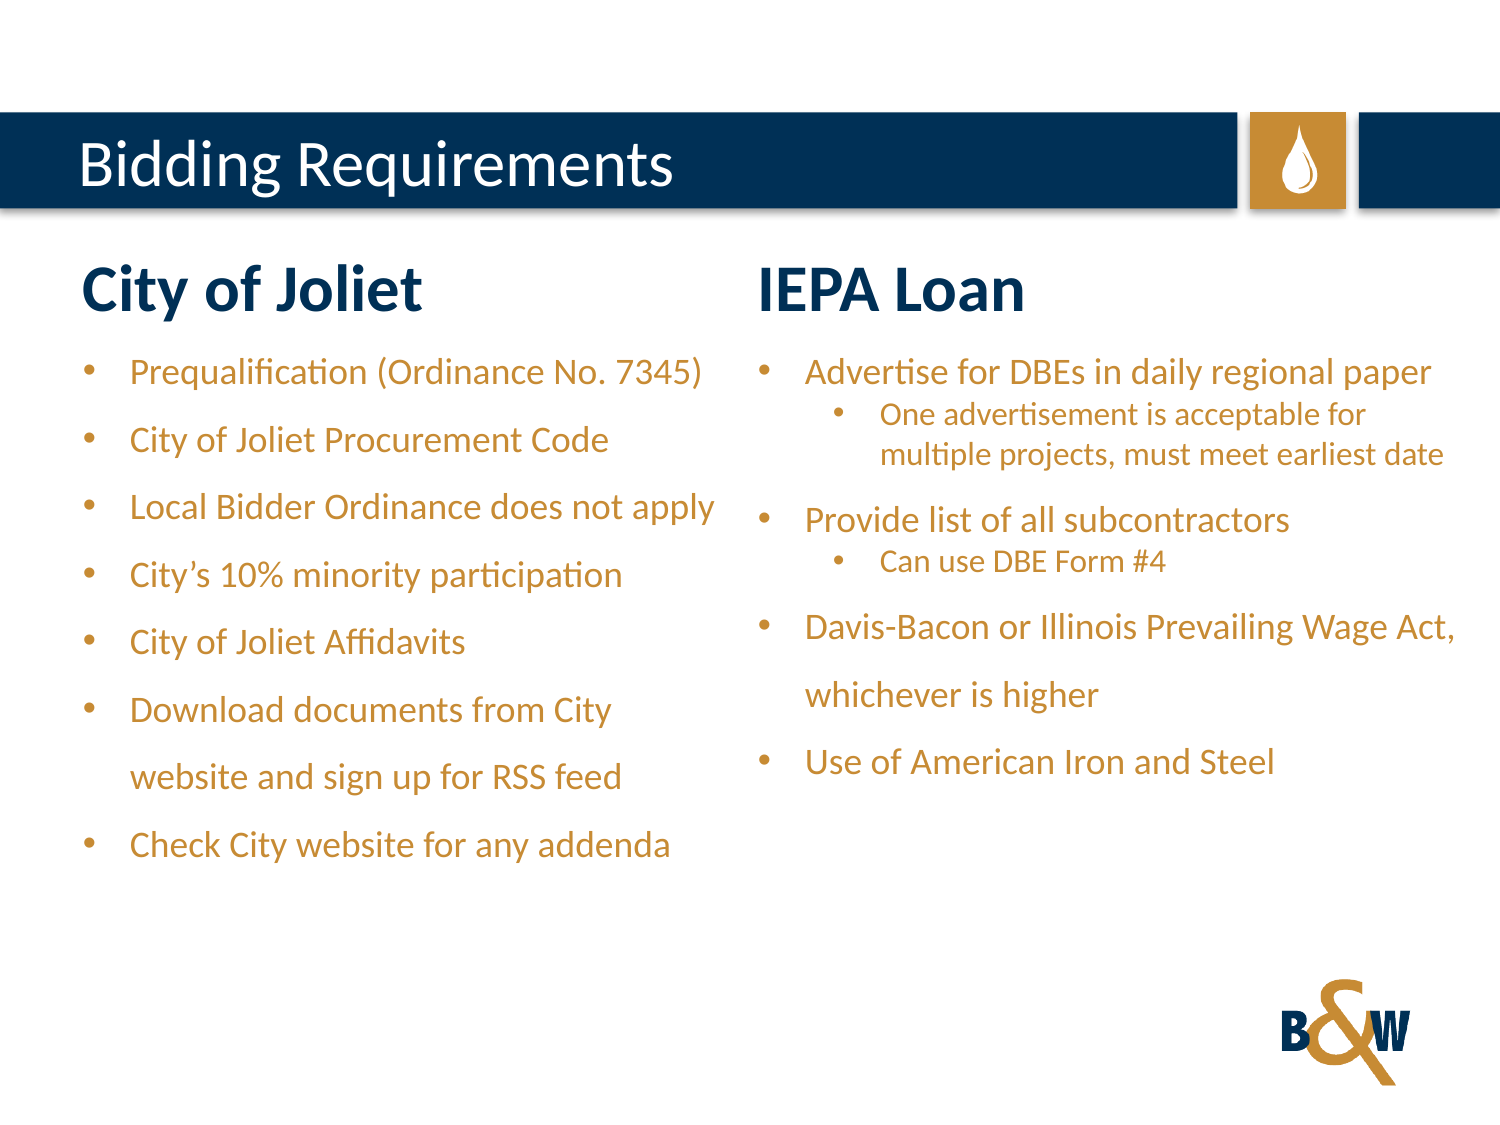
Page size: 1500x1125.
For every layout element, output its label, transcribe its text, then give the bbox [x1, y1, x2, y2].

text_box IEPA Loan Advertise for DBEs in daily regional paper One advertisement is acceptable for multiple projects, must meet earliest date Provide list of all subcontractors Can use DBE Form #4 Davis-Bacon or Illinois Prevailing Wage Act, whichever is higher Use of American Iron and Steel [738, 237, 1475, 790]
picture [1275, 961, 1414, 1100]
picture [1249, 112, 1347, 209]
text_box Bidding Requirements [63, 112, 1225, 208]
text_box City of Joliet Prequalification (Ordinance No. 7345) City of Joliet Procurement Code Local Bidder Ordinance does not apply City’s 10% minority participation City of Joliet Affidavits Download documents from City website and sign up for RSS feed Check City website for any addenda [49, 237, 738, 1000]
